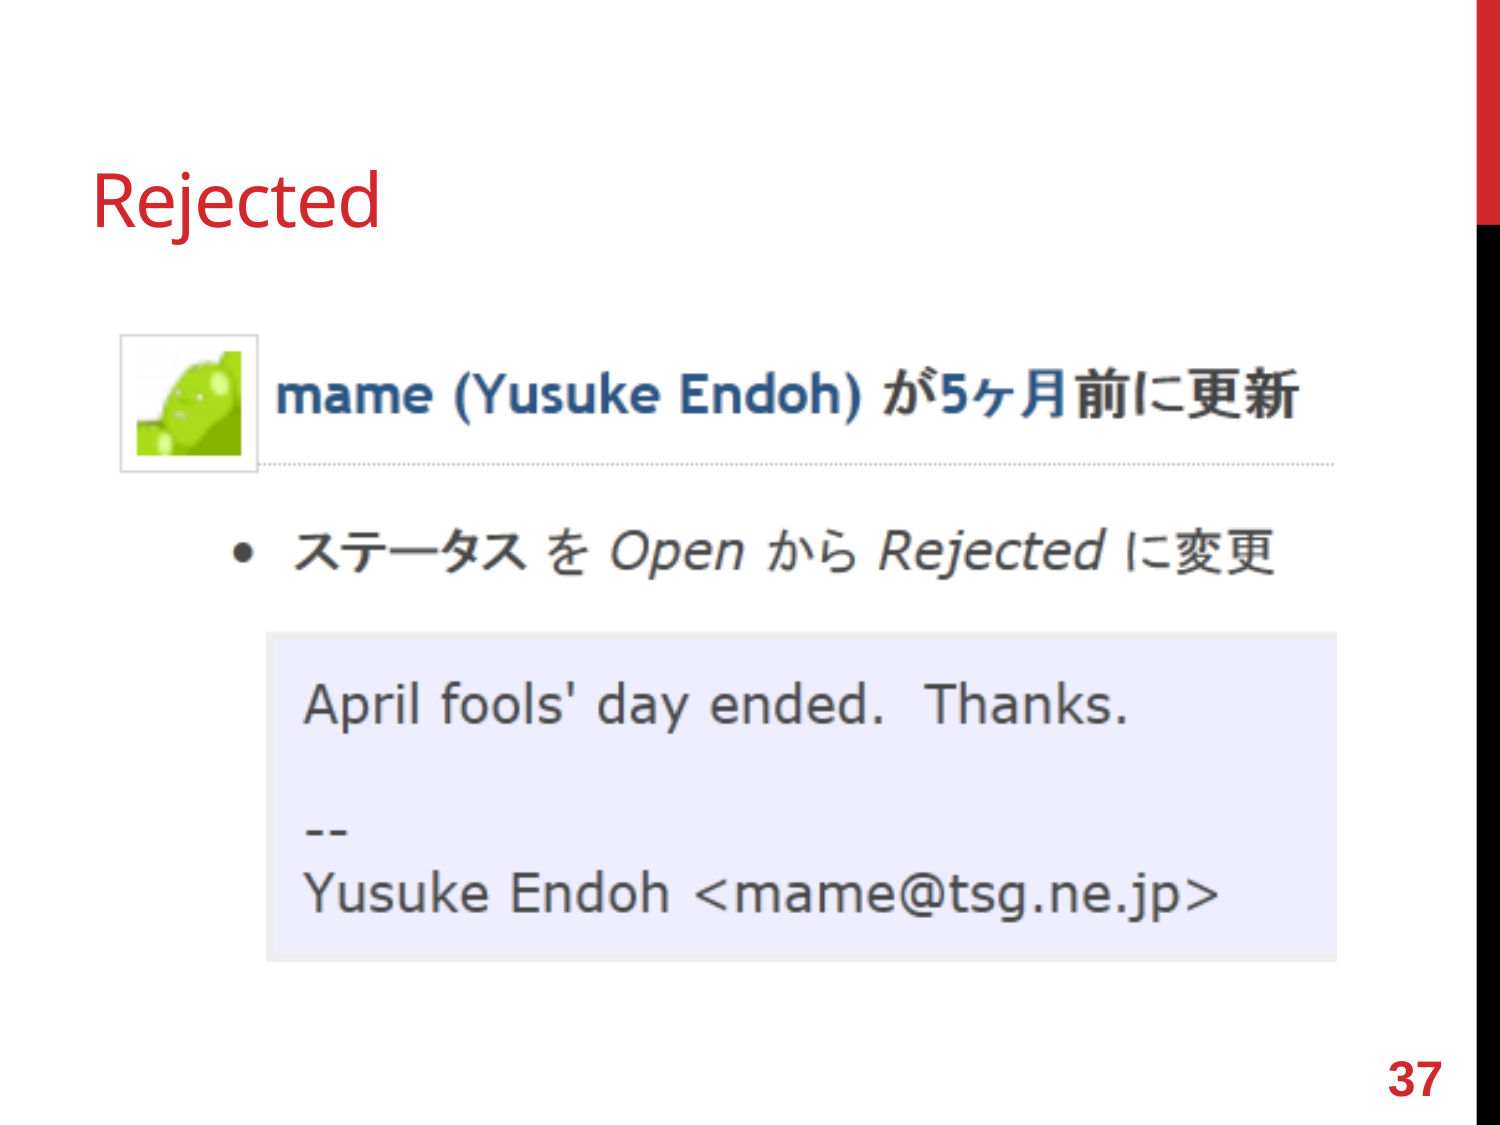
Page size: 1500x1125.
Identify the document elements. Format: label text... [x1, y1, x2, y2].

picture [87, 294, 1337, 986]
title Rejected [75, 25, 1025, 250]
slide_number 36 [1372, 1045, 1500, 1106]
